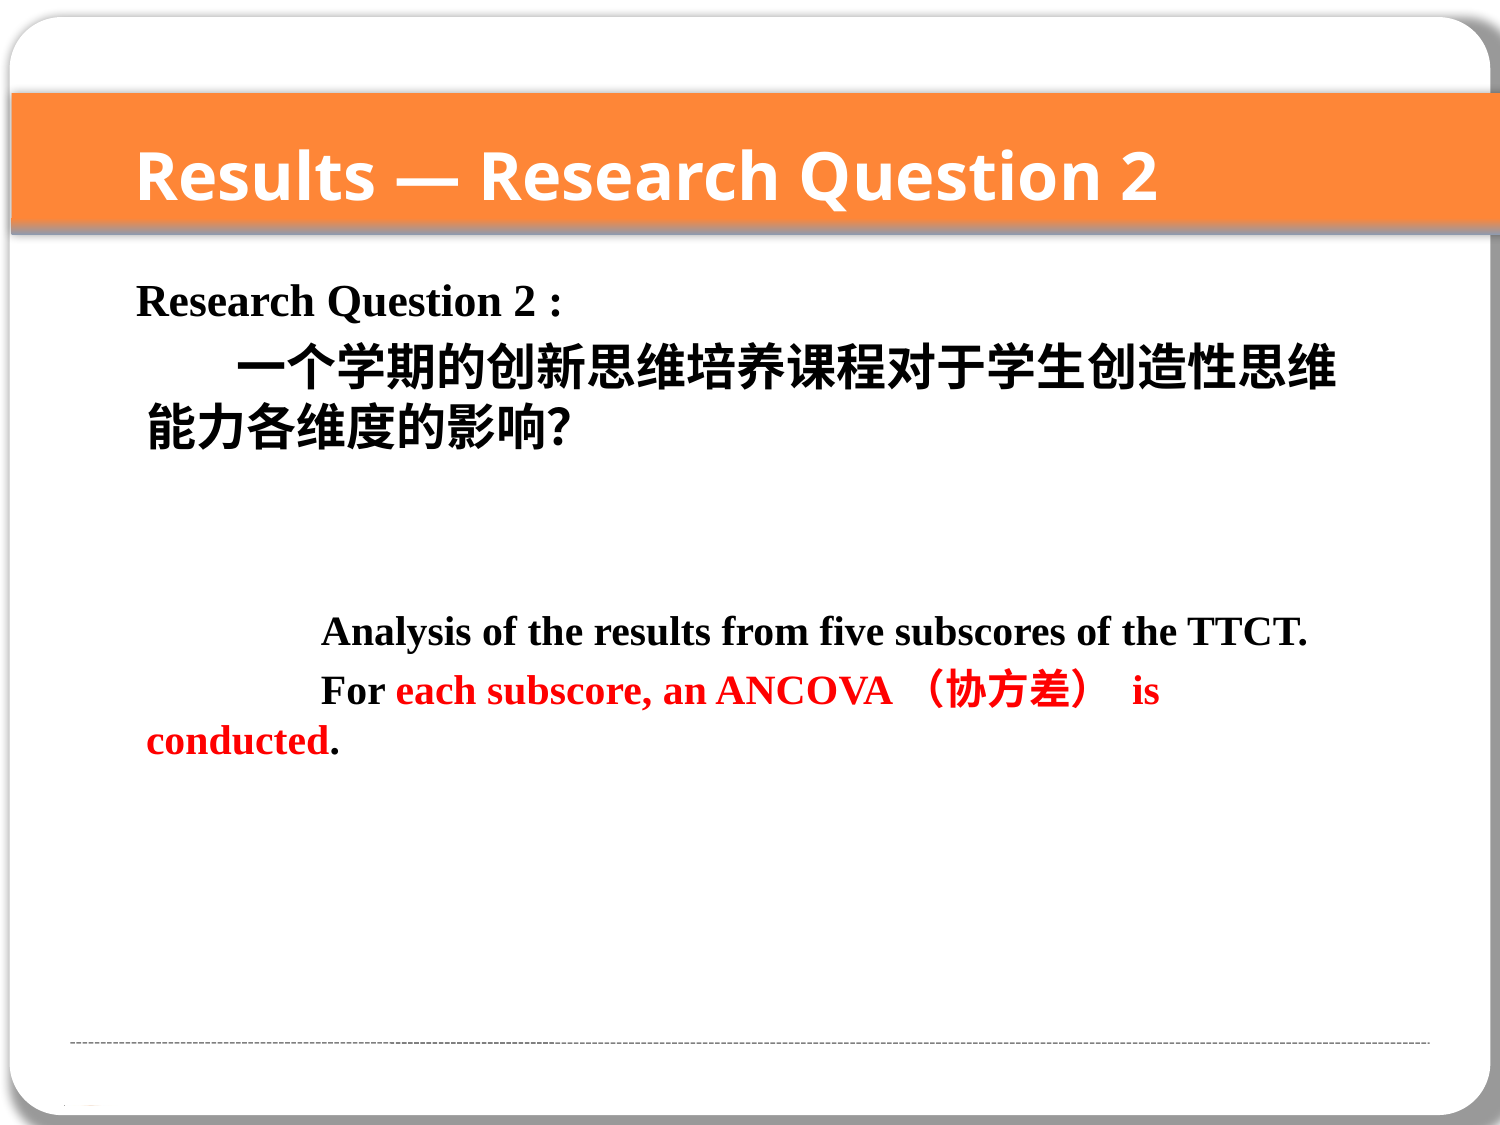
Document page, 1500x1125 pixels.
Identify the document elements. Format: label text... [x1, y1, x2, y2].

text_box Results — Research Question 2 [67, 126, 1174, 302]
text_box Research Question 2 : 一个学期的创新思维培养课程对于学生创造性思维能力各维度的影响？ Analysis of the results from five subscores of the TTCT. For each subscore, an ANCOVA（协方差） is conducted. [75, 184, 1376, 1035]
text_box [10, 92, 1500, 236]
